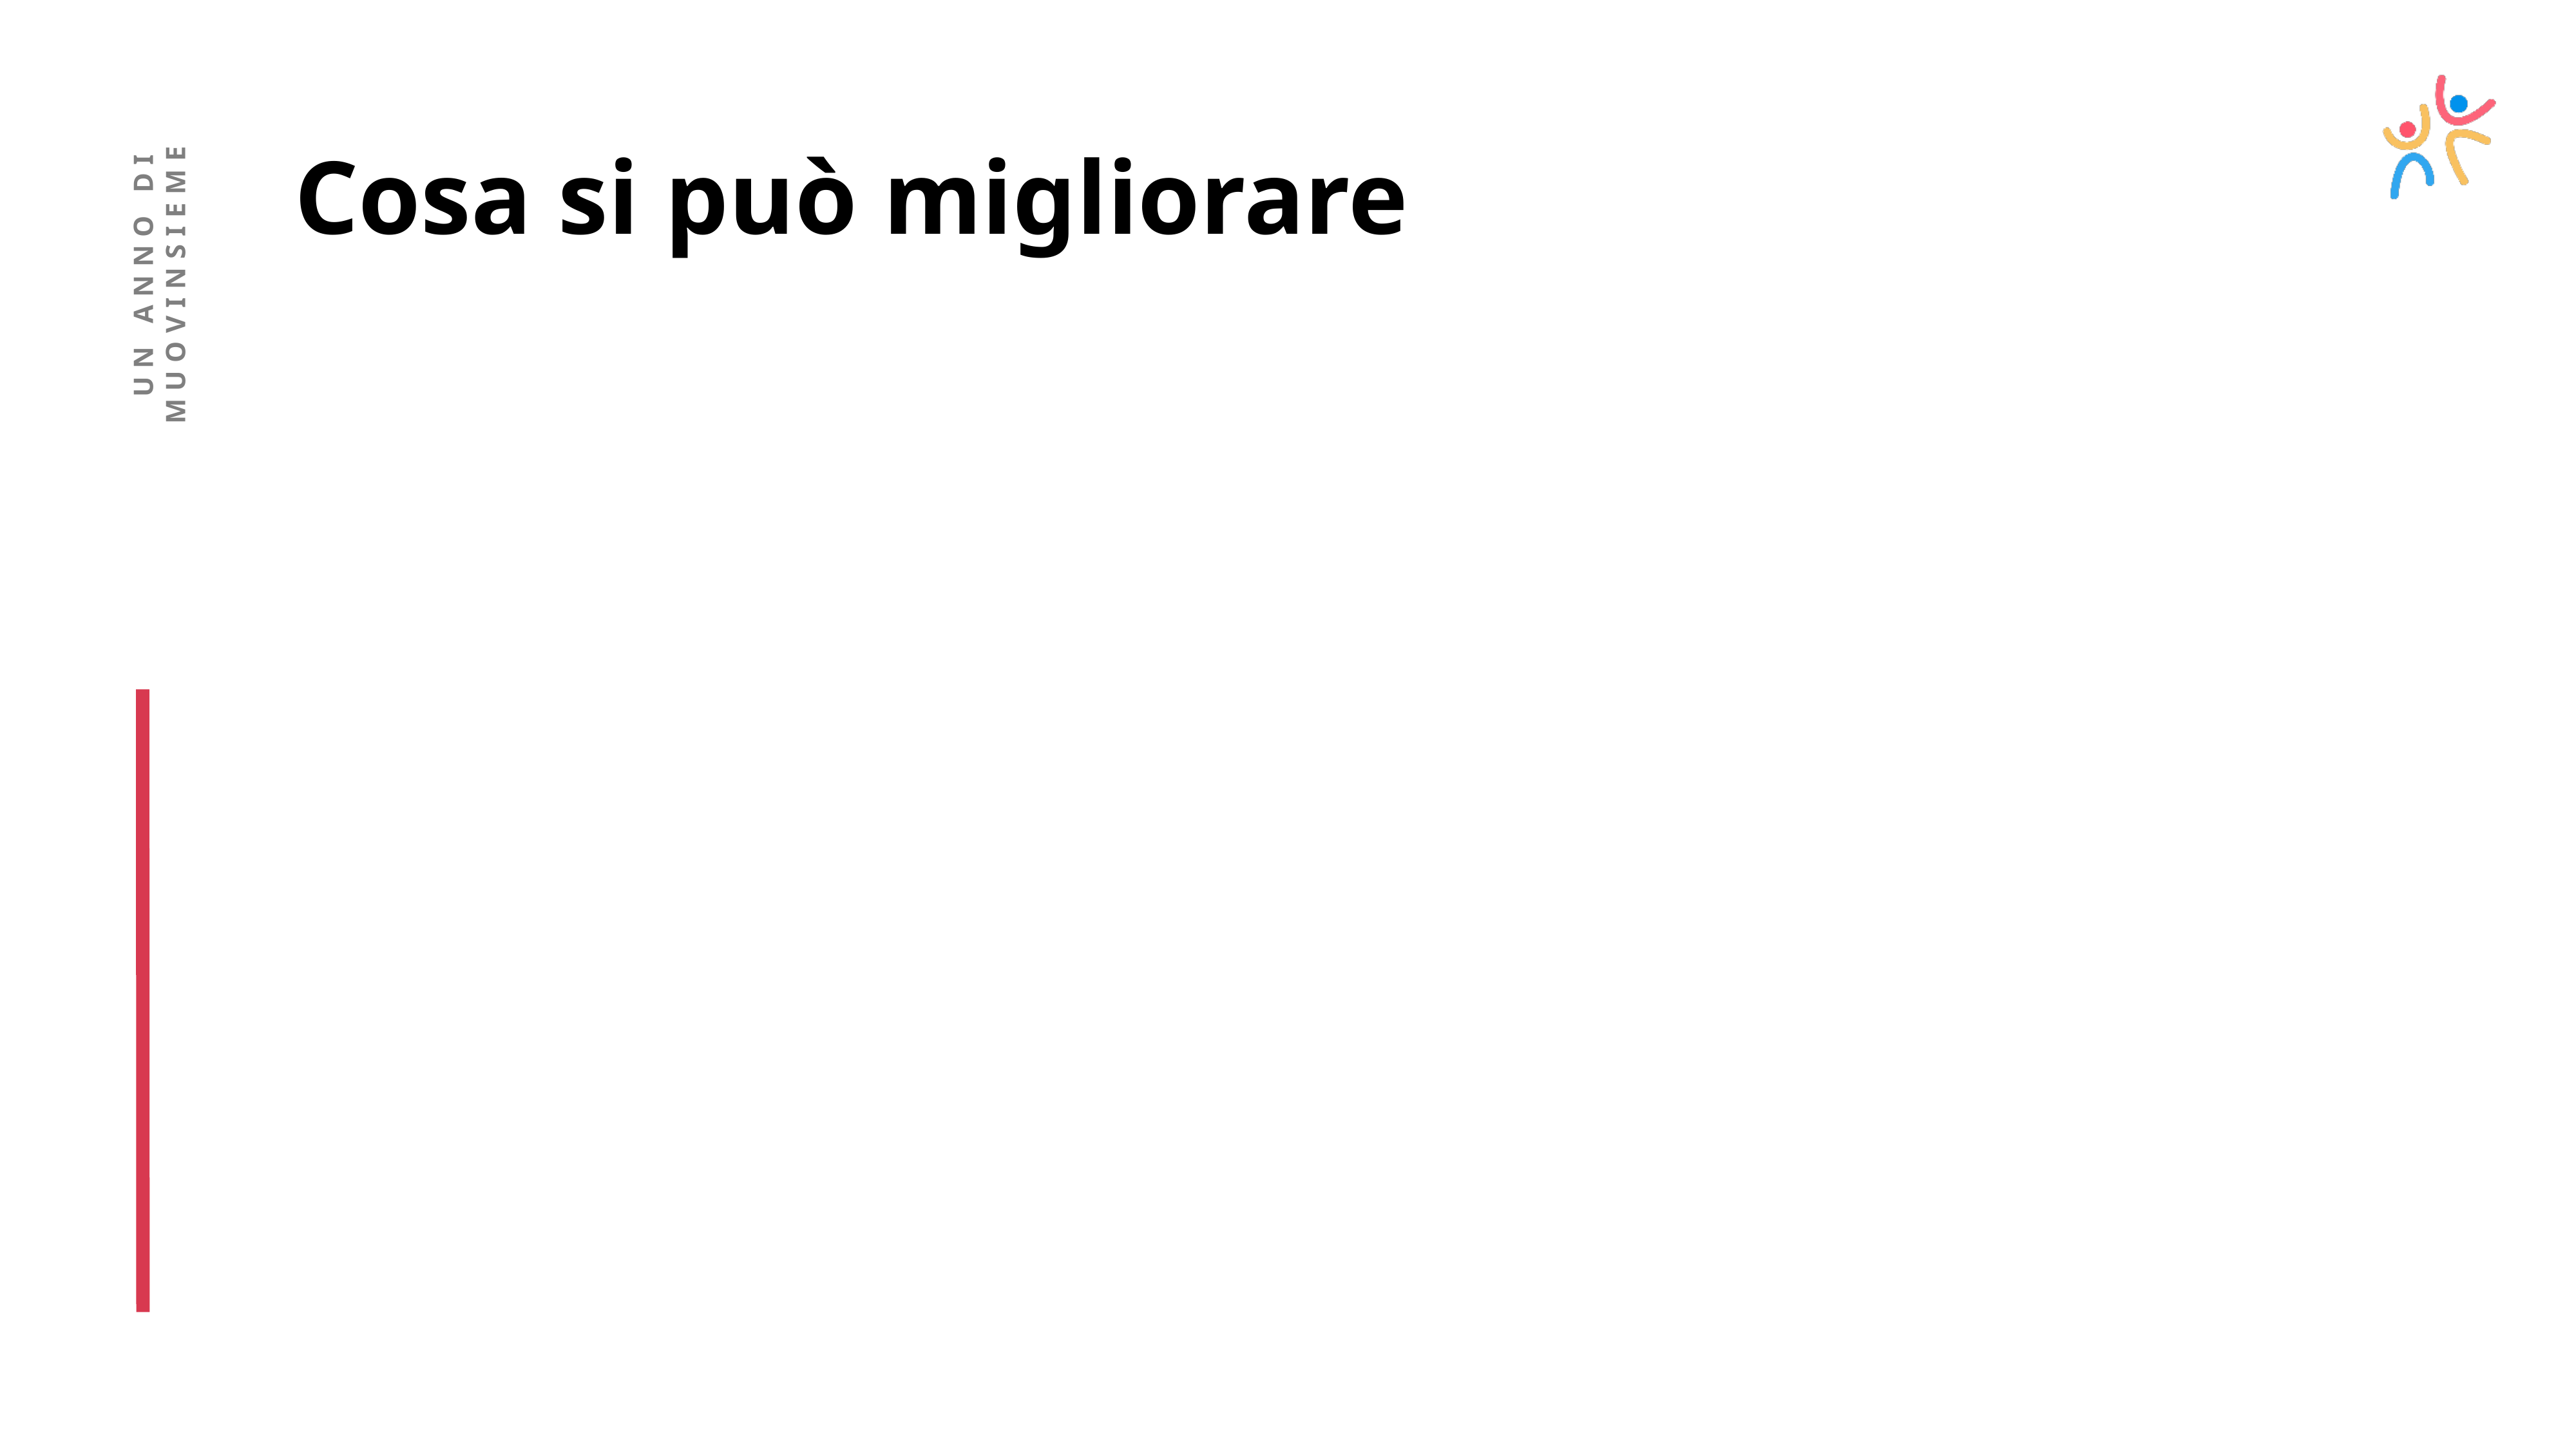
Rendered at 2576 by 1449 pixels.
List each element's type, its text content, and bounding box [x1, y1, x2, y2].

picture [2374, 72, 2504, 202]
title Cosa si può migliorare [285, 144, 1481, 258]
